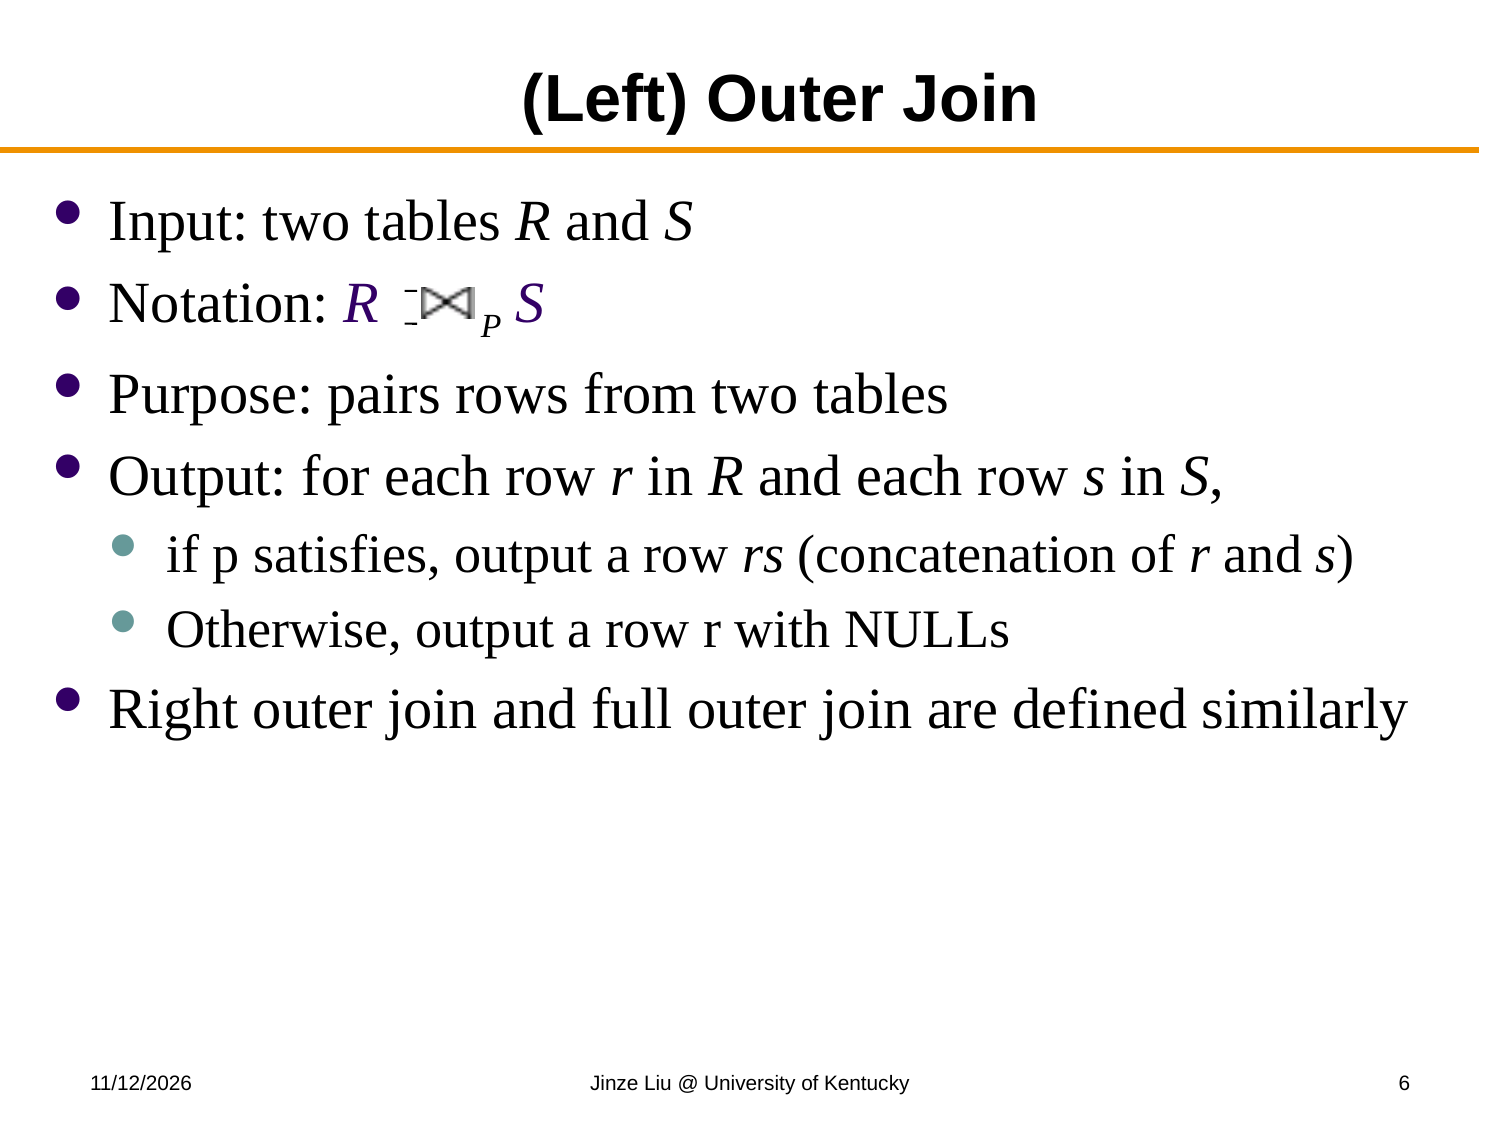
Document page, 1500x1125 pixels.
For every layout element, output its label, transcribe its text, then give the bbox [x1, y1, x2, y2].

picture [421, 287, 476, 320]
title (Left) Outer Join [162, 37, 1400, 143]
slide_number 6 [1074, 1062, 1426, 1101]
list Input: two tables R and S Notation: R P S Purpose: pairs rows from two tables Output: for each row r in R and each row s in S, if p satisfies, output a row rs (concatenation of r and s) Otherwise, output a row r with NULLs Right outer join and full outer join are defined similarly [37, 174, 1450, 1038]
footer Jinze Liu @ University of Kentucky [512, 1062, 988, 1101]
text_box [404, 290, 416, 324]
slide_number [74, 1062, 426, 1101]
